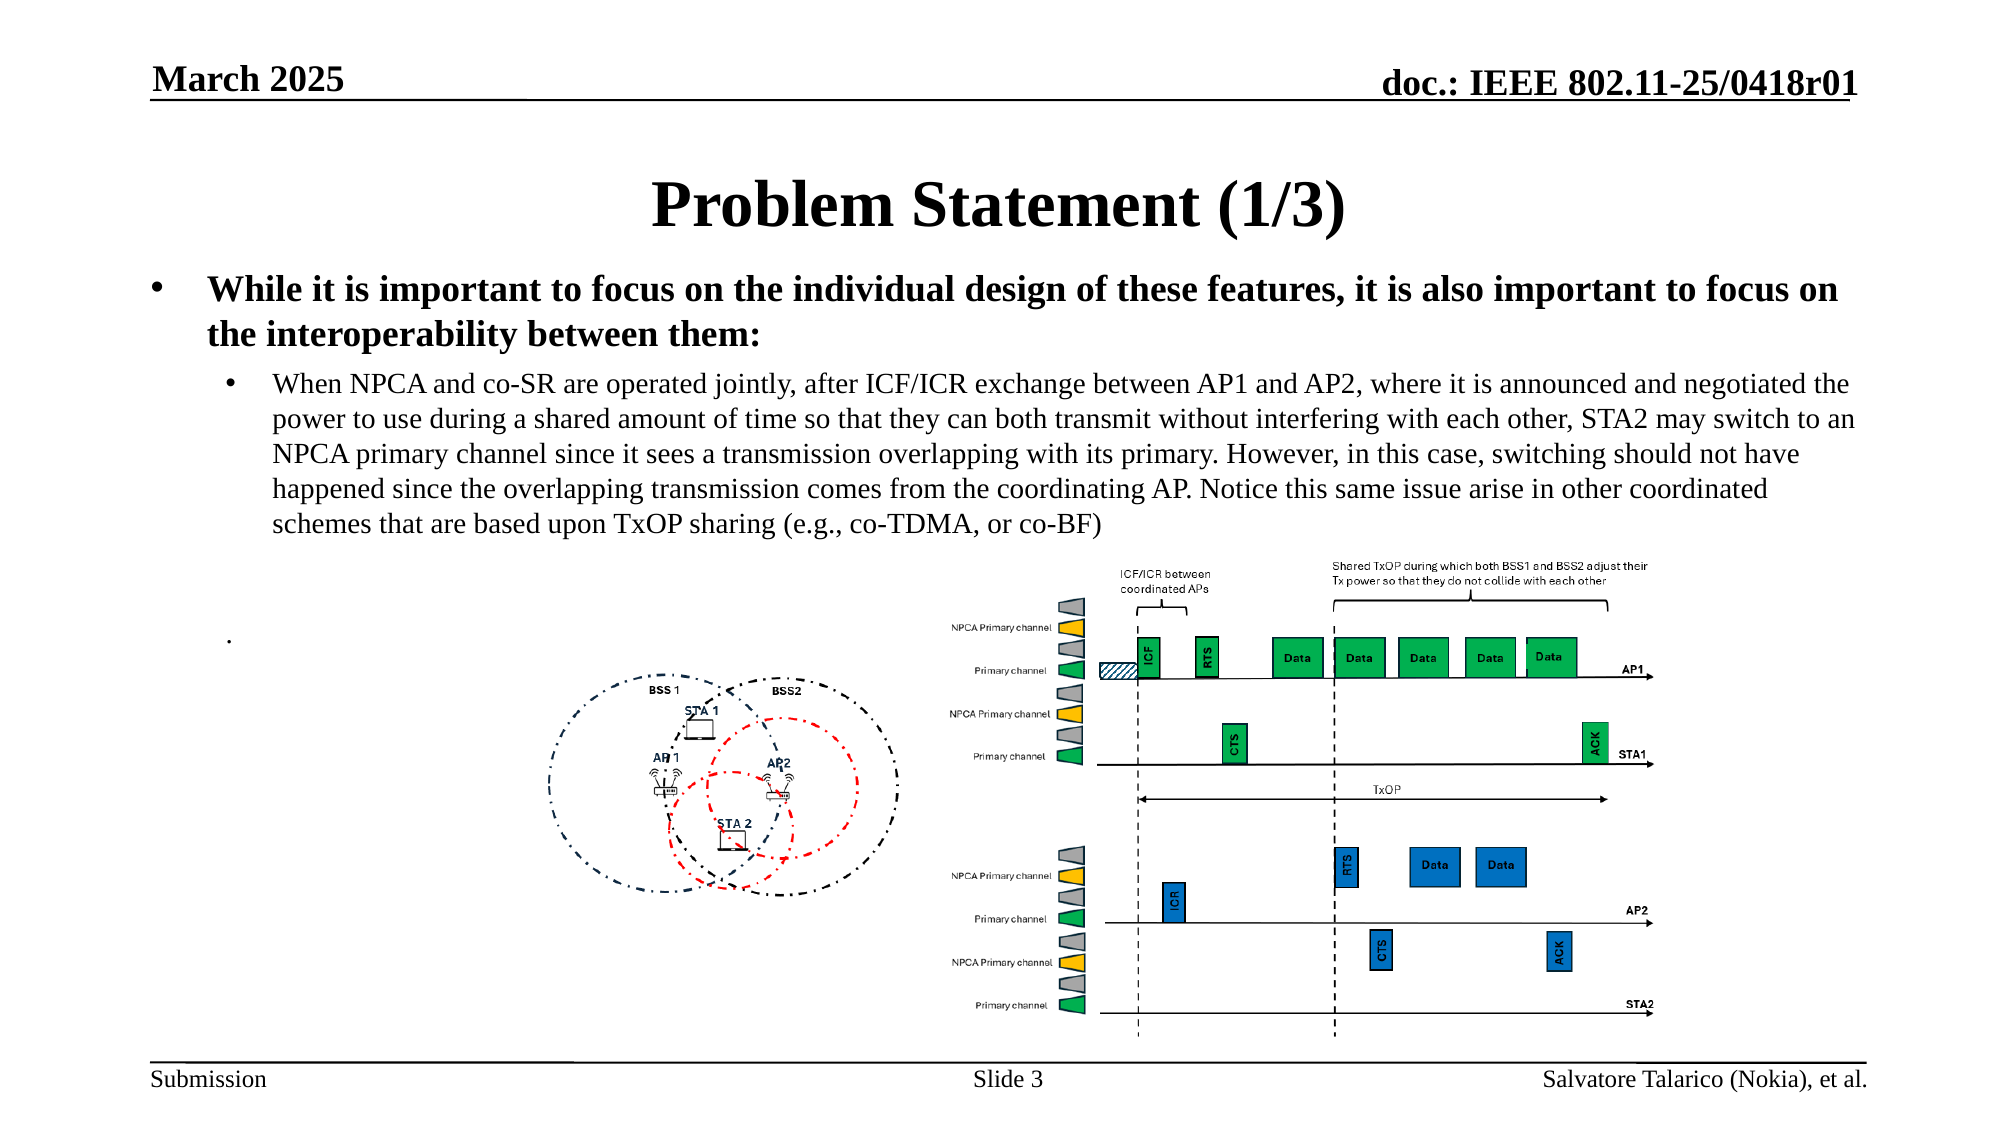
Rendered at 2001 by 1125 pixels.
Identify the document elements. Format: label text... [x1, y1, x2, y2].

footer Salvatore Talarico (Nokia), et al. [1171, 1061, 1869, 1093]
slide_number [152, 54, 563, 100]
slide_number Slide 3 [950, 1061, 1067, 1123]
title Problem Statement (1/3) [149, 112, 1850, 256]
picture [545, 549, 1667, 1049]
list While it is important to focus on the individual design of these features, it is also important to focus on the interoperability between them: When NPCA and co-SR are operated jointly, after ICF/ICR exchange between AP1 and AP2, where it is announced and negotiated the power to use during a shared amount of time so that they can both transmit without interfering with each other, STA2 may switch to an NPCA primary channel since it sees a transmission overlapping with its primary. However, in this case, switching should not have happened since the overlapping transmission comes from the coordinating AP. Notice this same issue arise in other coordinated schemes that are based upon TxOP sharing (e.g., co-TDMA, or co-BF) . [135, 256, 1882, 964]
